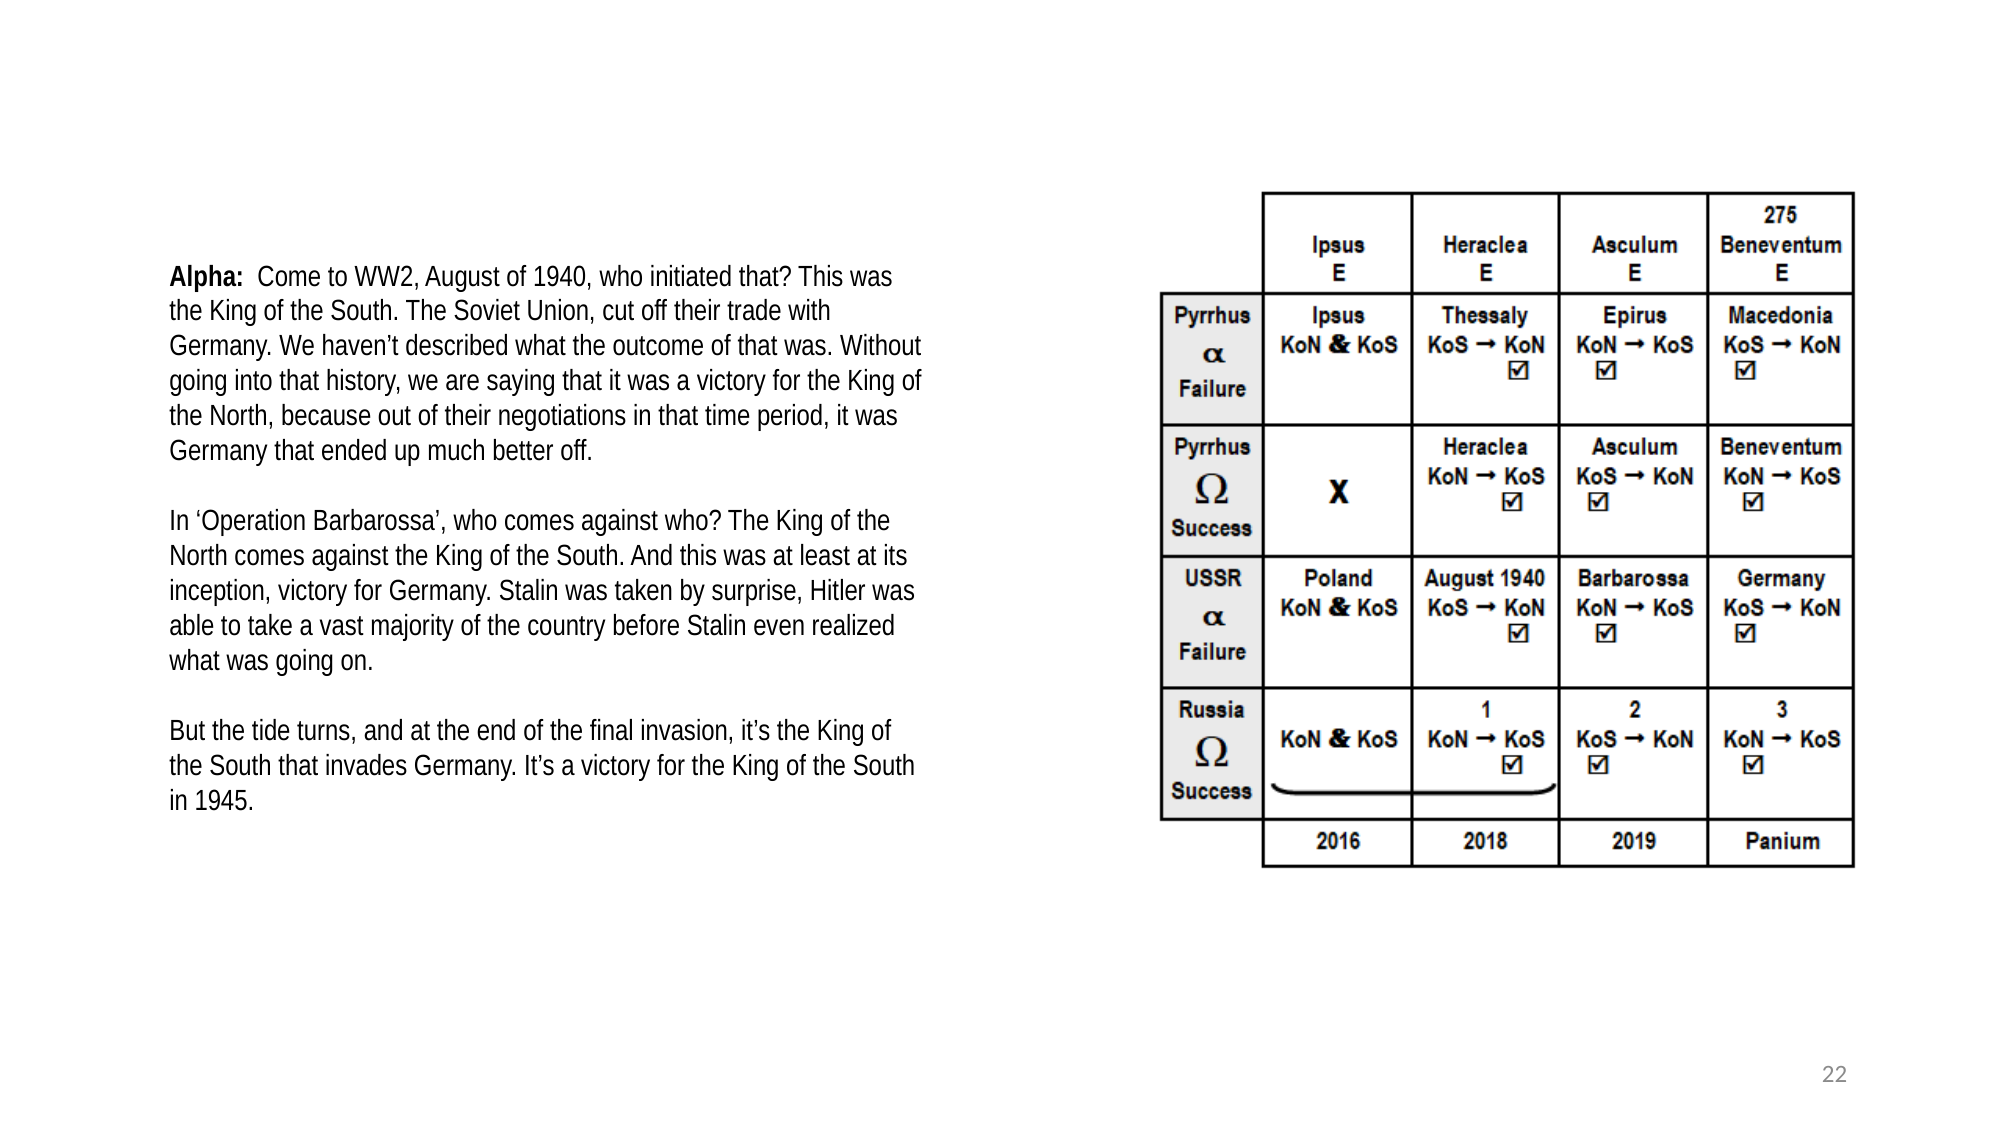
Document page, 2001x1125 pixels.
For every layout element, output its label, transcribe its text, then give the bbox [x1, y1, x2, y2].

picture [1154, 178, 1863, 876]
text_box Alpha: Come to WW2, August of 1940, who initiated that? This was the King of the South. The Soviet Union, cut off their trade with Germany. We haven’t described what the outcome of that was. Without going into that history, we are saying that it was a victory for the King of the North, because out of their negotiations in that time period, it was Germany that ended up much better off. In ‘Operation Barbarossa’, who comes against who? The King of the North comes against the King of the South. And this was at least at its inception, victory for Germany. Stalin was taken by surprise, Hitler was able to take a vast majority of the country before Stalin even realized what was going on. But the tide turns, and at the end of the final invasion, it’s the King of the South that invades Germany. It’s a victory for the King of the South in 1945. [154, 249, 940, 869]
slide_number 22 [1412, 1042, 1863, 1103]
